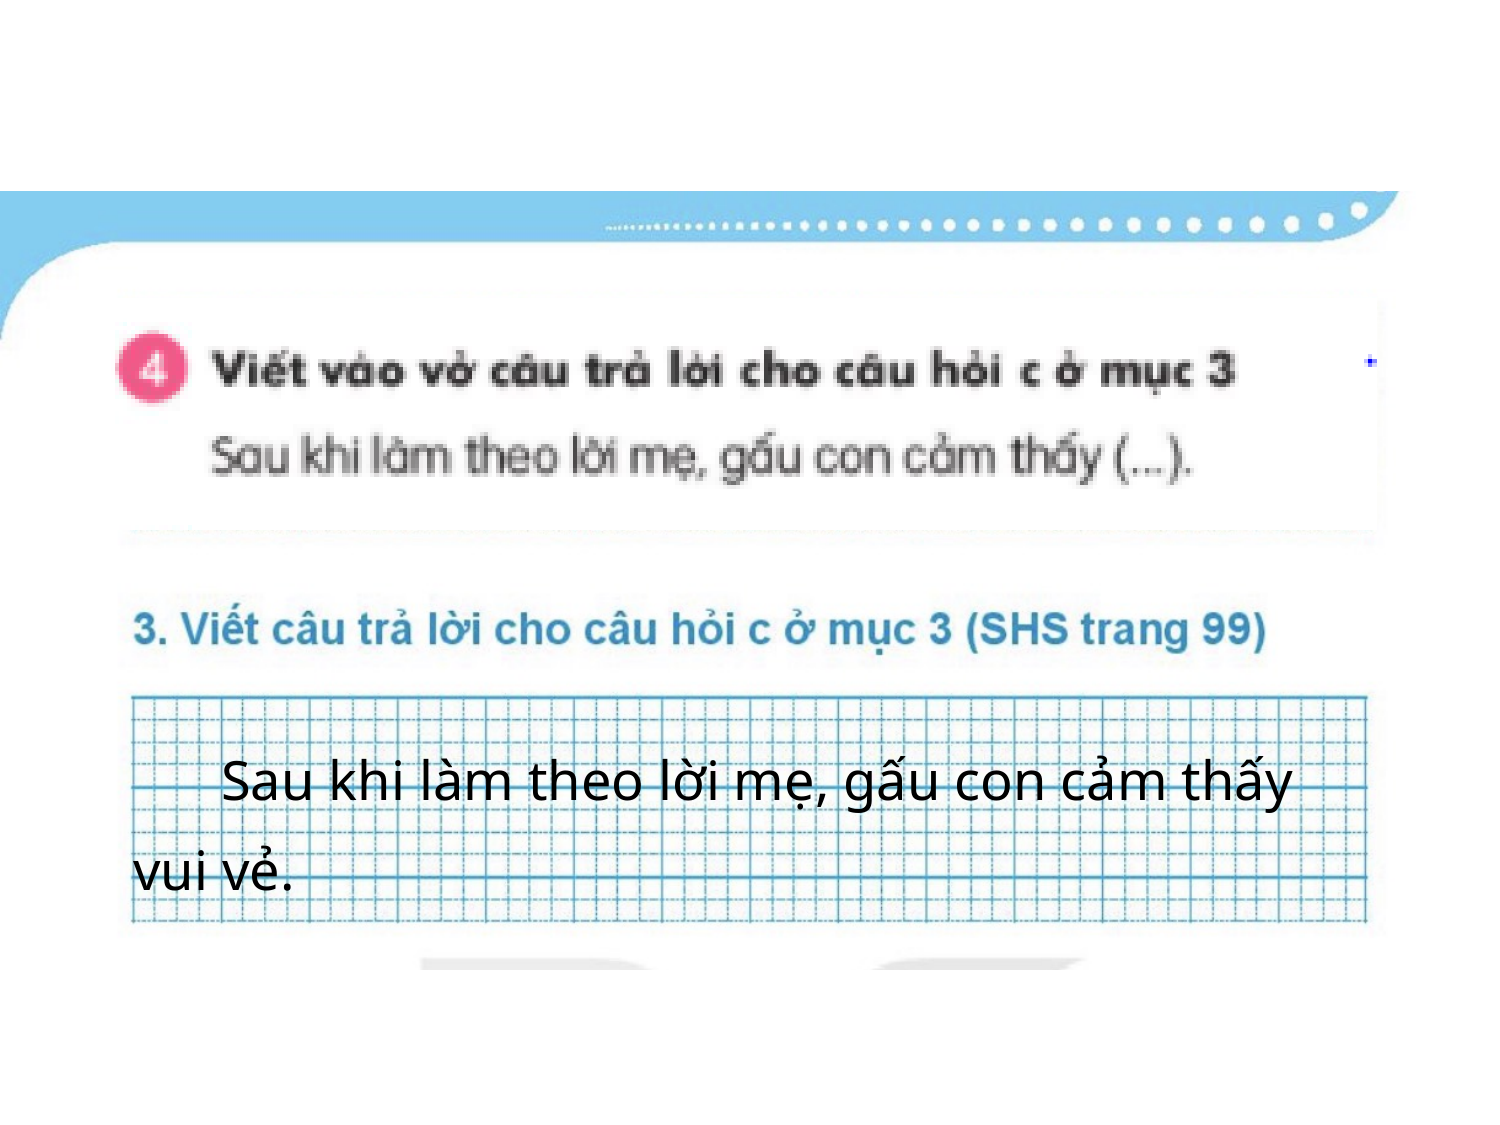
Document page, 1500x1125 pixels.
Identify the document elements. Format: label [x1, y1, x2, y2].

picture [0, 191, 1500, 970]
